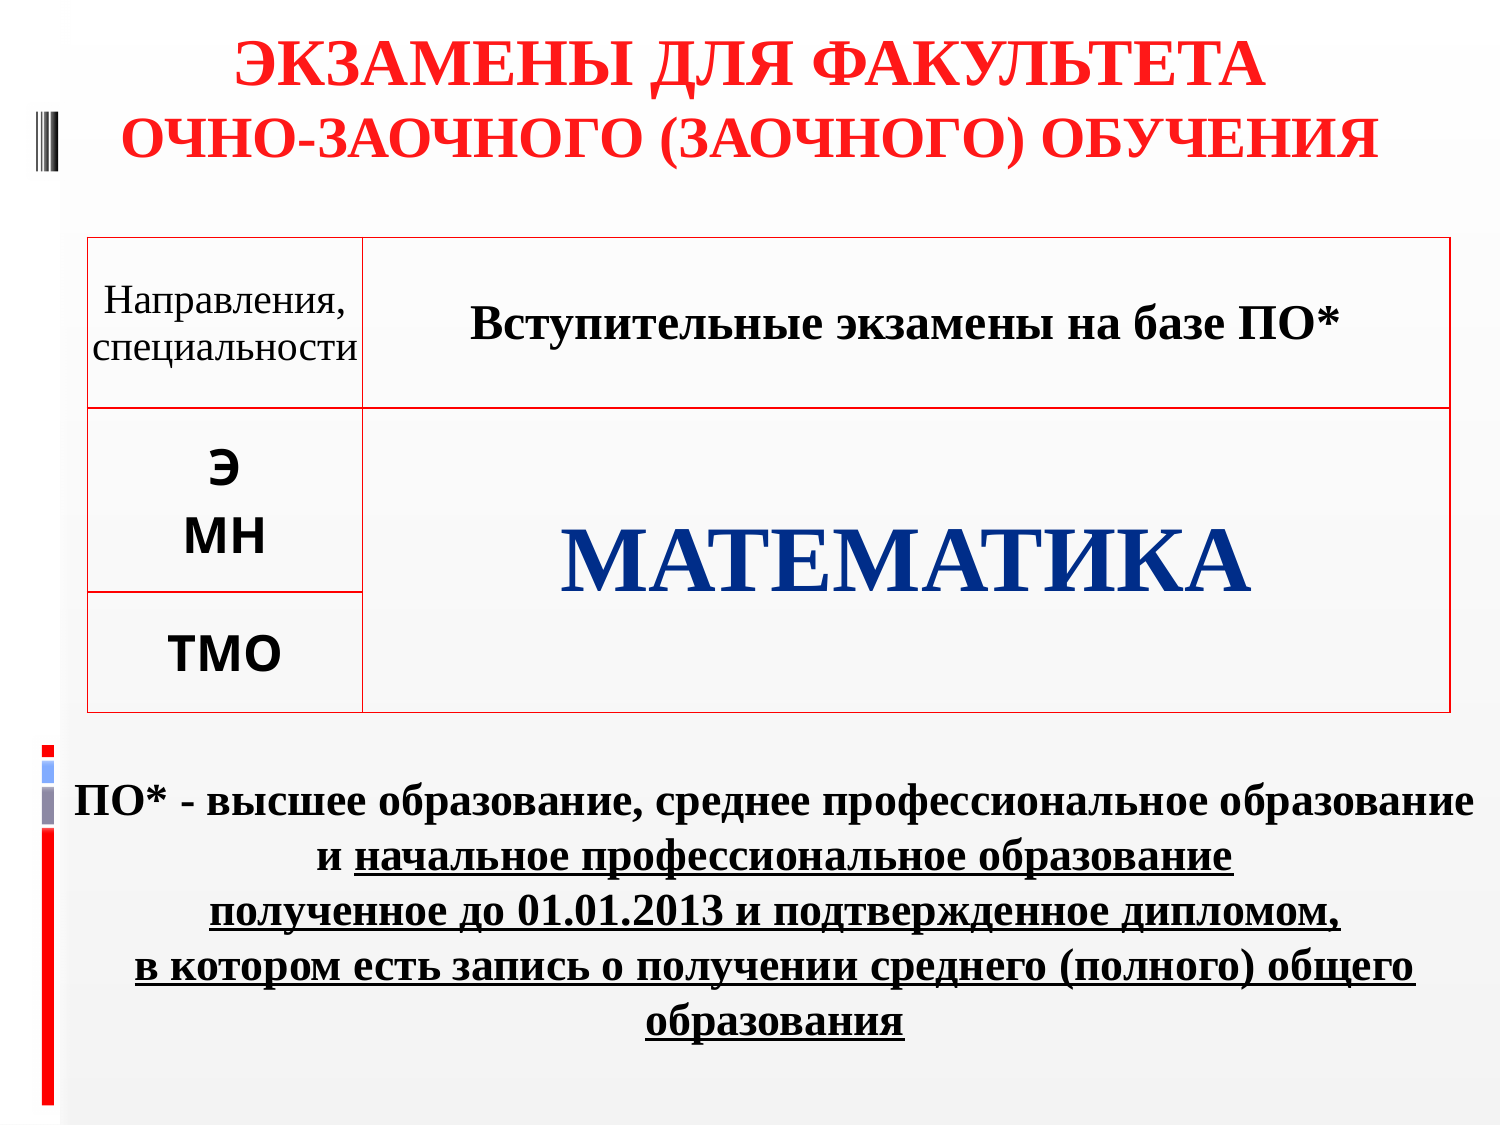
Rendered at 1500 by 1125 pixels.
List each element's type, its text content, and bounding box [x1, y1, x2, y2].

table_cell ТМО [88, 593, 362, 712]
table_header Направления, специальности [88, 238, 362, 407]
table_header Вступительные экзамены на базе ПО* [363, 238, 1449, 407]
text_box ЭКЗАМЕНЫ ДЛЯ ФАКУЛЬТЕТА ОЧНО-ЗАОЧНОГО (ЗАОЧНОГО) ОБУЧЕНИЯ [0, 0, 1500, 188]
text_box ПО* - высшее образование, среднее профессиональное образование и начальное профессиональное образование полученное до 01.01.2013 и подтвержденное дипломом, в котором есть запись о получении среднего (полного) общего образования [50, 762, 1500, 1053]
table_cell Математика [363, 409, 1449, 712]
table_cell Э МН [88, 409, 362, 591]
